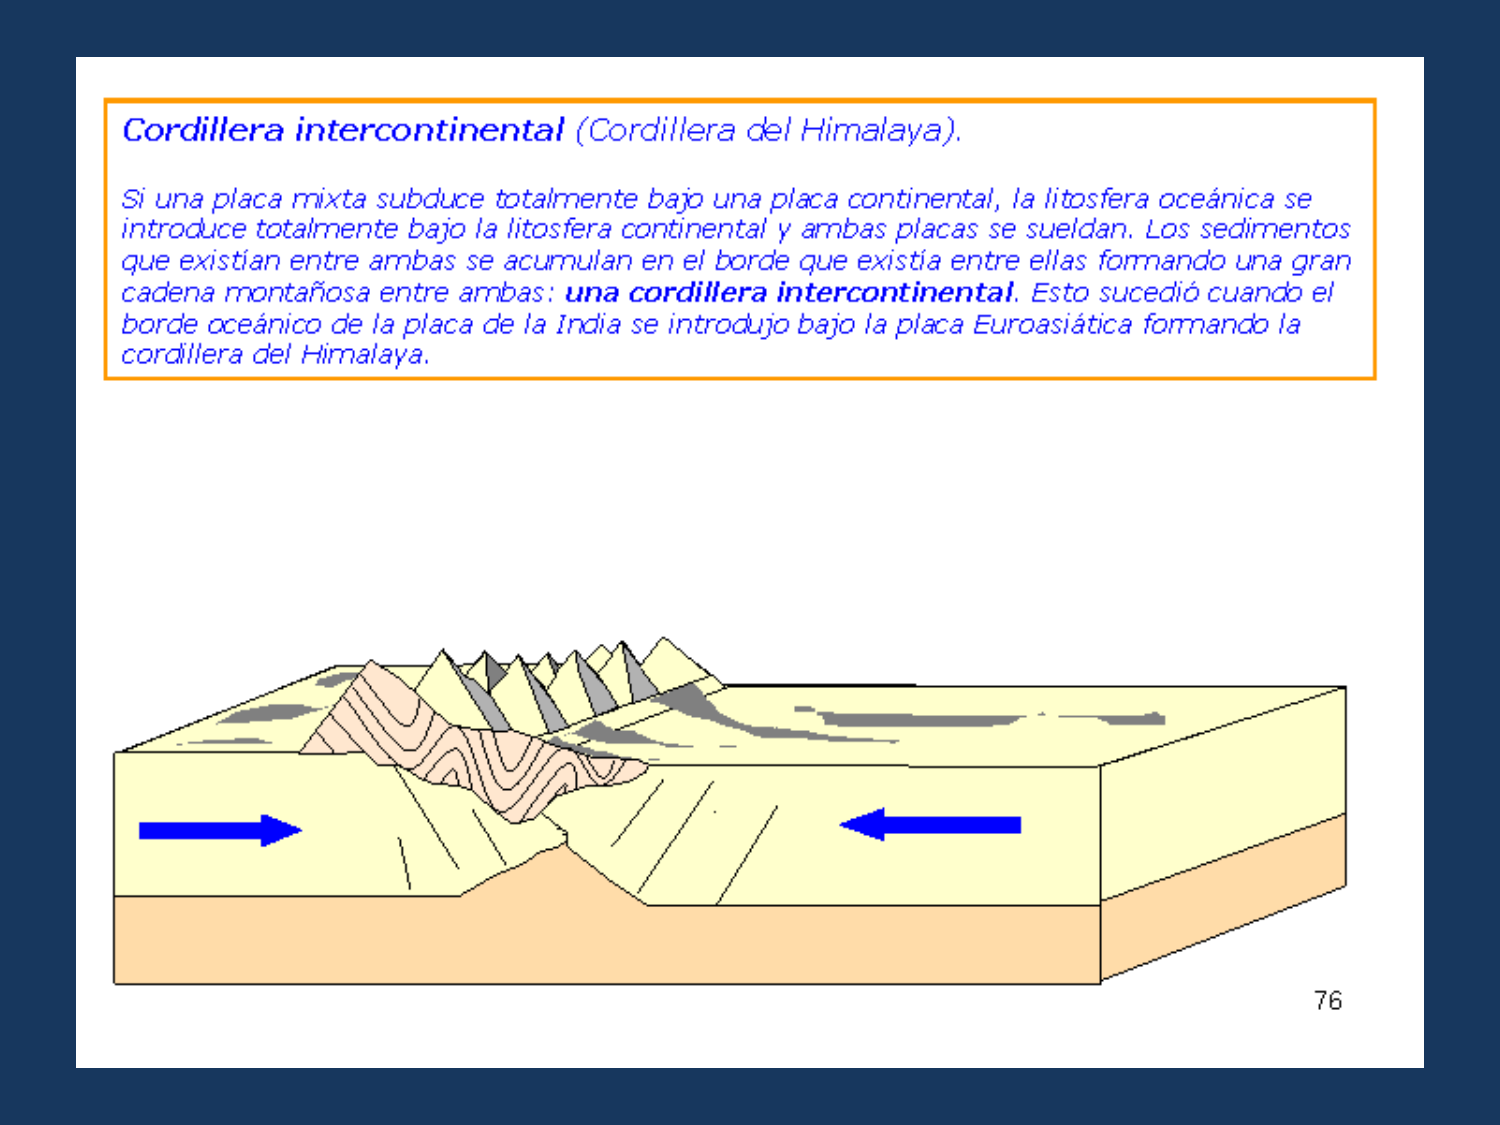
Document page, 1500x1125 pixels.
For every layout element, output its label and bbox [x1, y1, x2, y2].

picture [76, 57, 1424, 1068]
